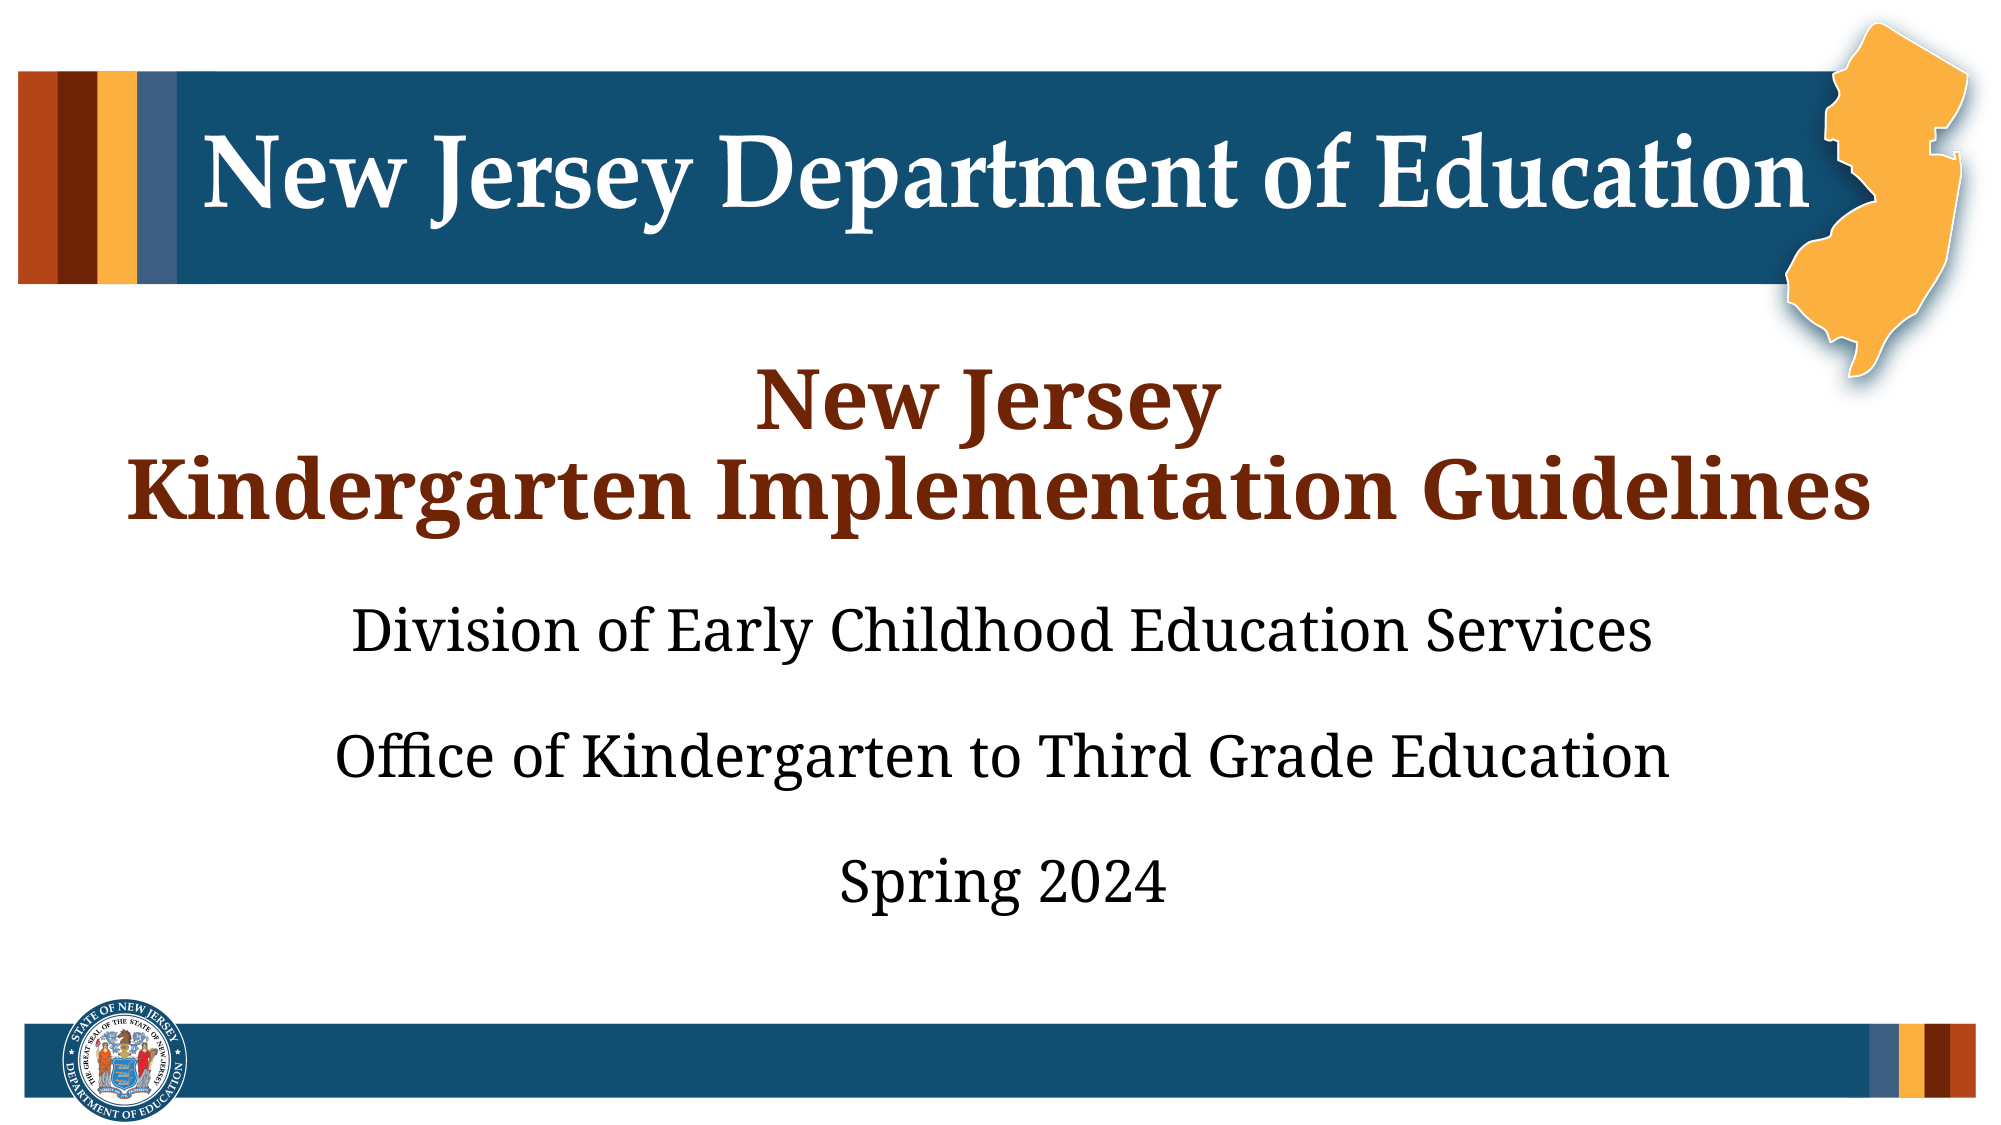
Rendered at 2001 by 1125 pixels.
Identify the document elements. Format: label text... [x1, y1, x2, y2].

subtitle Division of Early Childhood Education Services Office of Kindergarten to Third Grade Education Spring 2024 [72, 580, 1935, 997]
picture [18, 0, 2000, 320]
picture [24, 997, 1976, 1124]
title New Jersey Kindergarten Implementation Guidelines [0, 320, 2000, 545]
